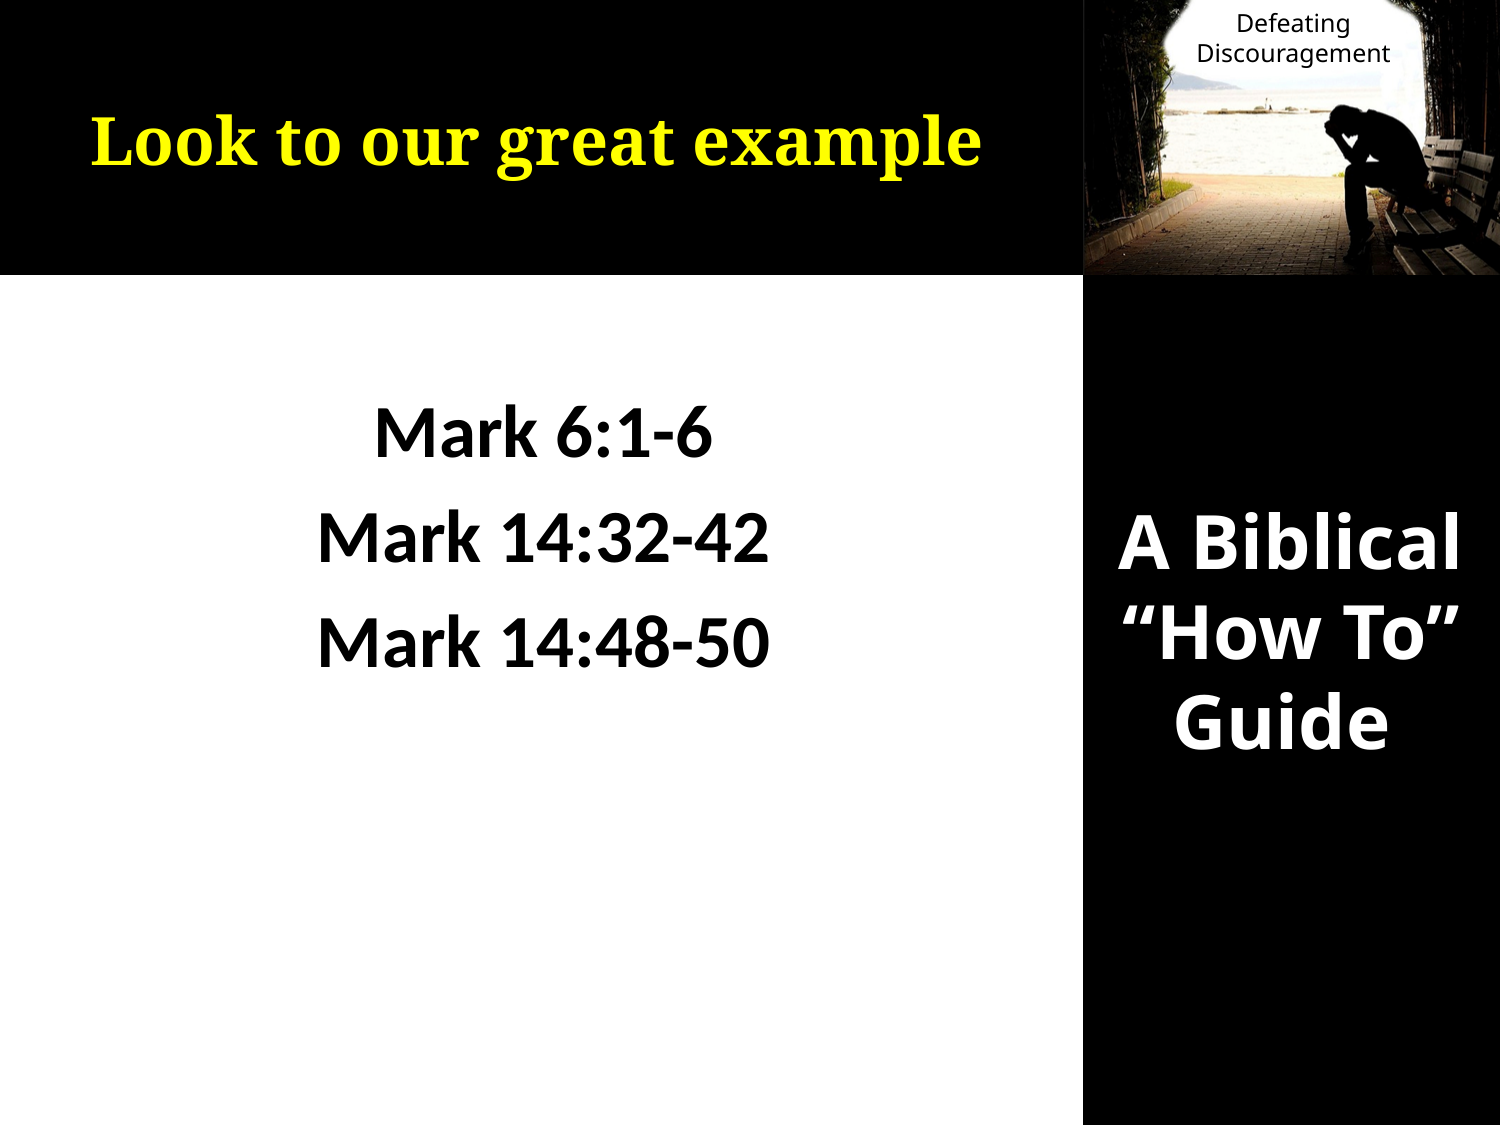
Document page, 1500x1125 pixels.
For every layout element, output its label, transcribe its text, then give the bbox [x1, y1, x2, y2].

title Look to our great example [75, 45, 1013, 233]
text_box A Biblical “How To” Guide [1083, 487, 1500, 773]
list Mark 6:1-6 Mark 14:32-42 Mark 14:48-50 [75, 375, 1013, 1005]
picture [1082, 0, 1500, 276]
text_box [1081, 283, 1500, 1125]
text_box [0, 0, 1080, 277]
